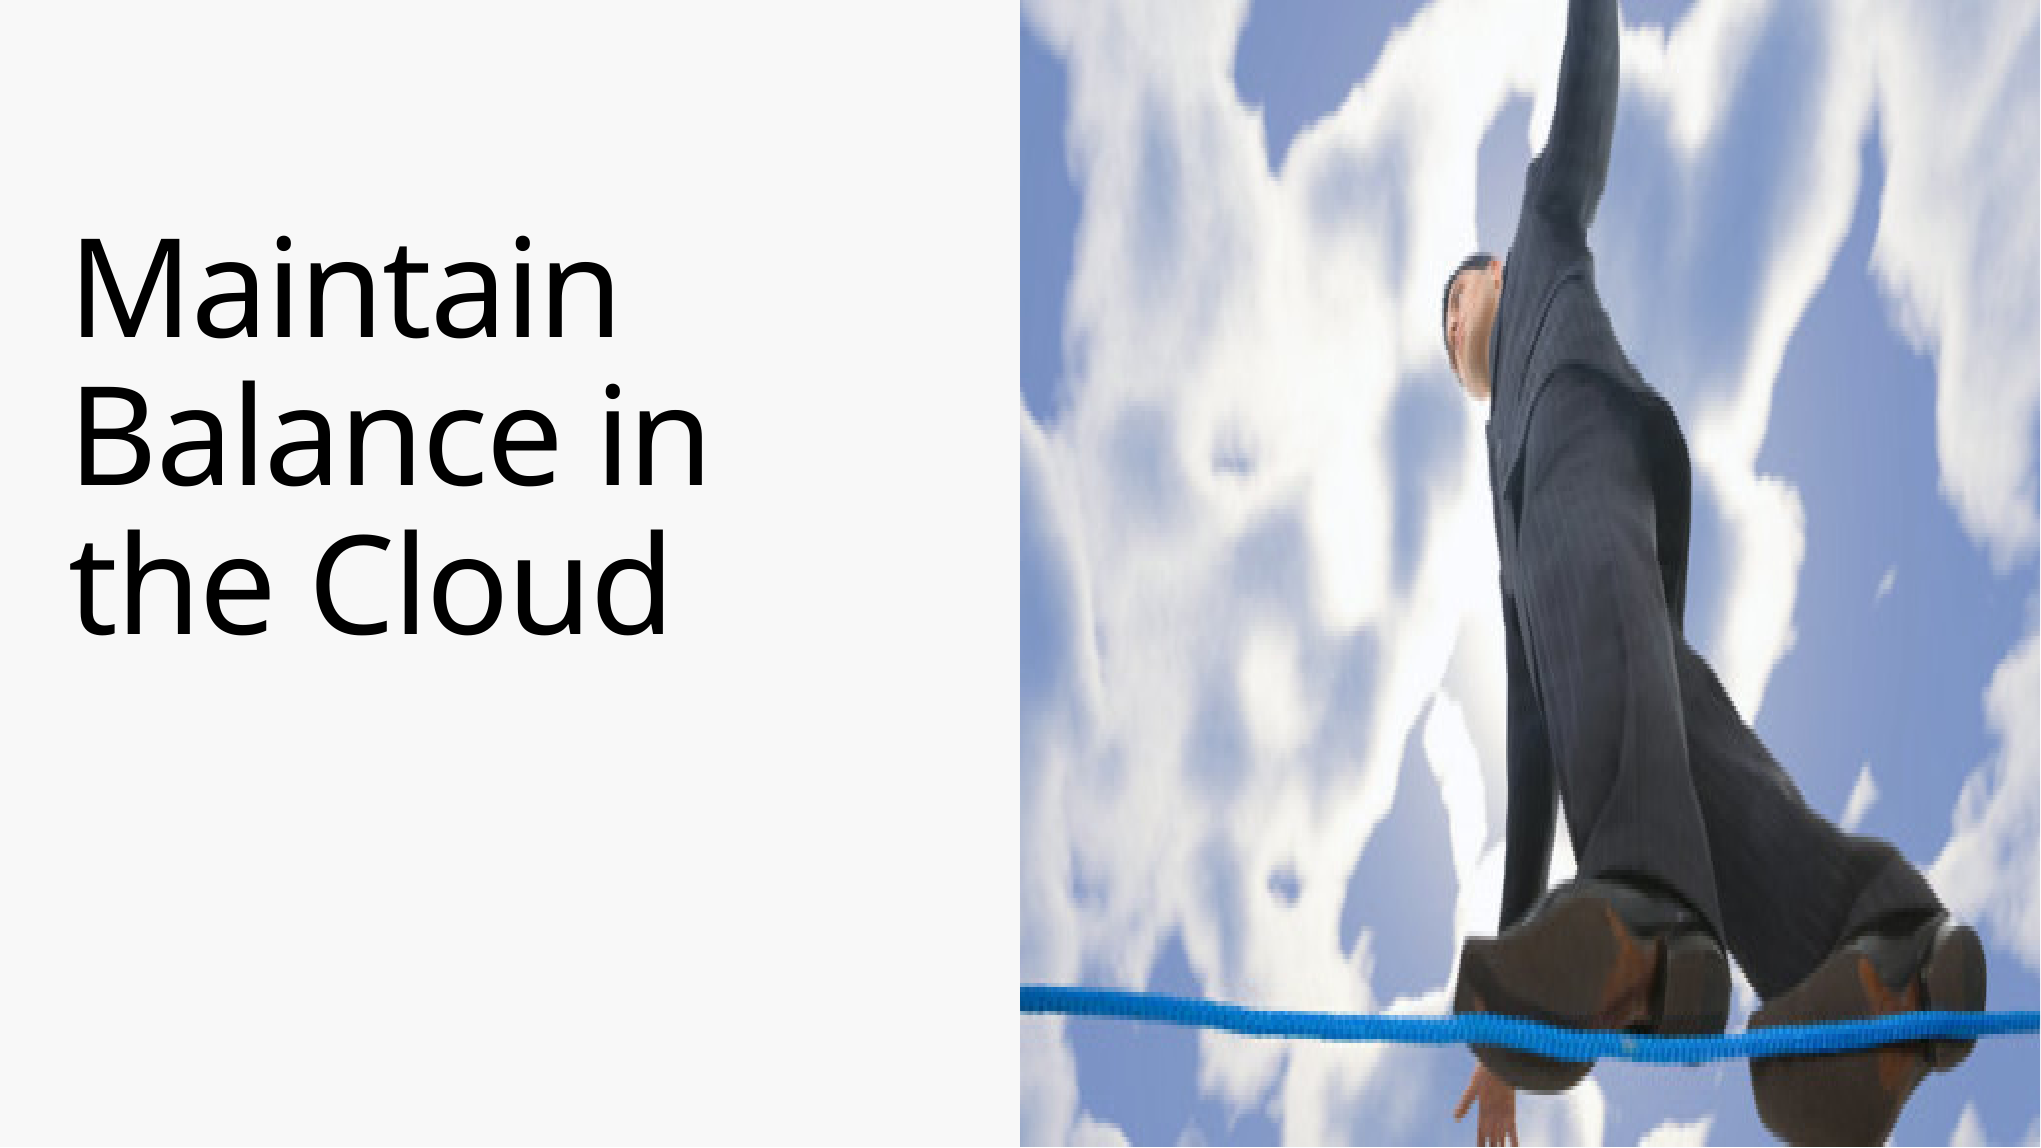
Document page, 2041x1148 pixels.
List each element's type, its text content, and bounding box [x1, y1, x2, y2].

picture [1019, 0, 2041, 1148]
title Maintain Balance in the Cloud [45, 203, 946, 684]
